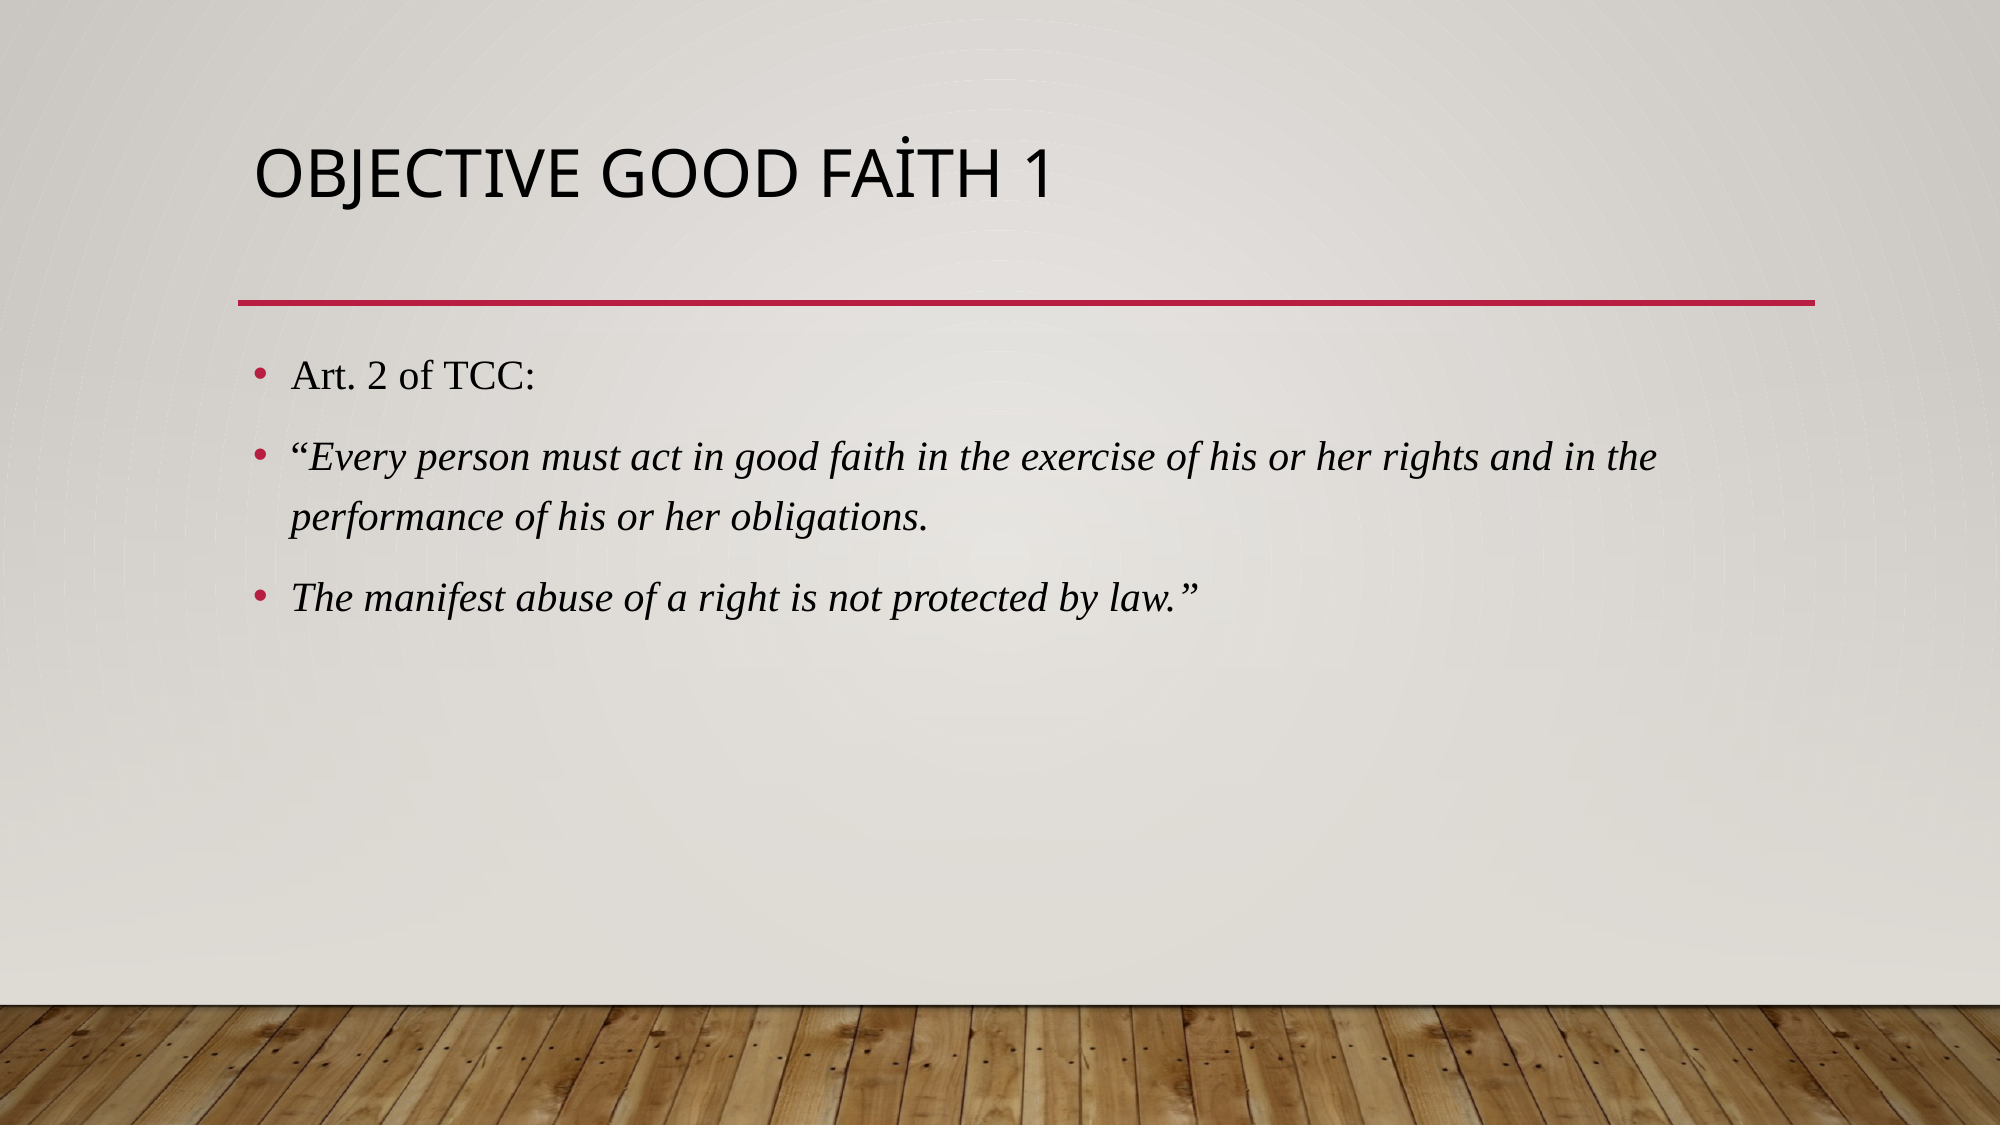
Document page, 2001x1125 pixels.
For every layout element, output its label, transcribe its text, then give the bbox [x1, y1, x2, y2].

title Objectıve good faith 1 [238, 131, 1814, 305]
picture [0, 1005, 2000, 1125]
list Art. 2 of TCC: “Every person must act in good faith in the exercise of his or her rights and in the performance of his or her obligations. The manifest abuse of a right is not protected by law.” [238, 330, 1814, 897]
